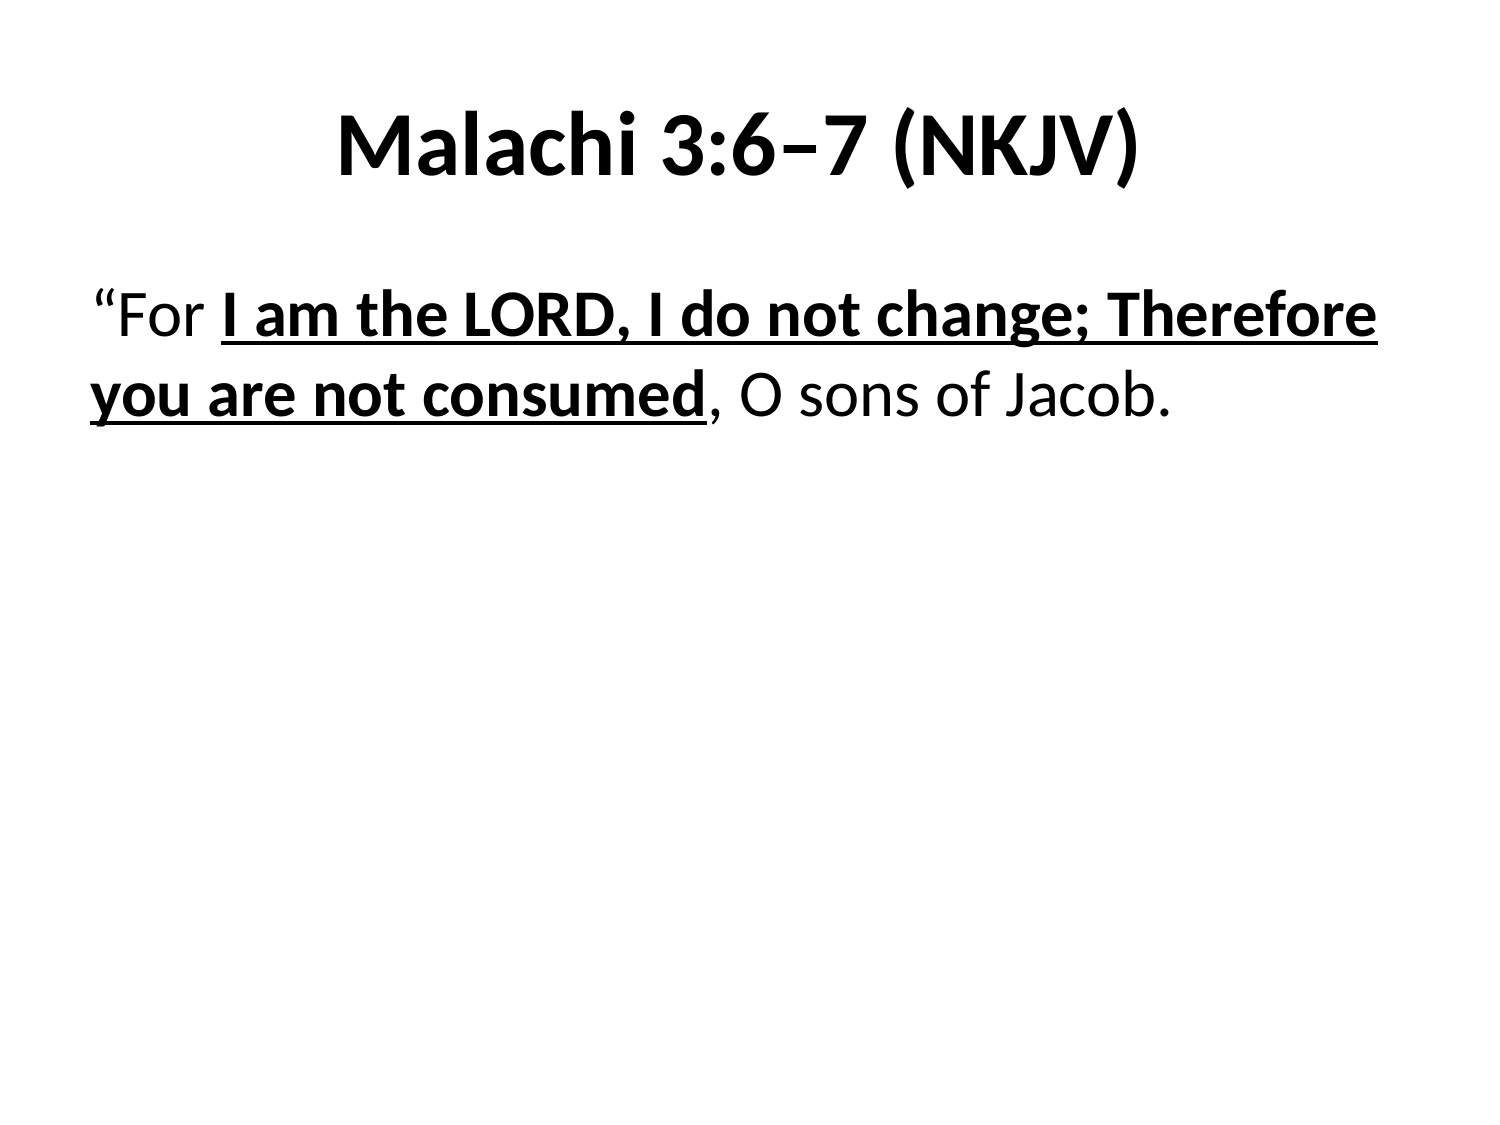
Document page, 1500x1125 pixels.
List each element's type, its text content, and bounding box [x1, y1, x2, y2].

title Malachi 3:6–7 (NKJV) [75, 45, 1425, 233]
list “For I am the Lord, I do not change; Therefore you are not consumed, O sons of Jacob. [75, 262, 1425, 1005]
